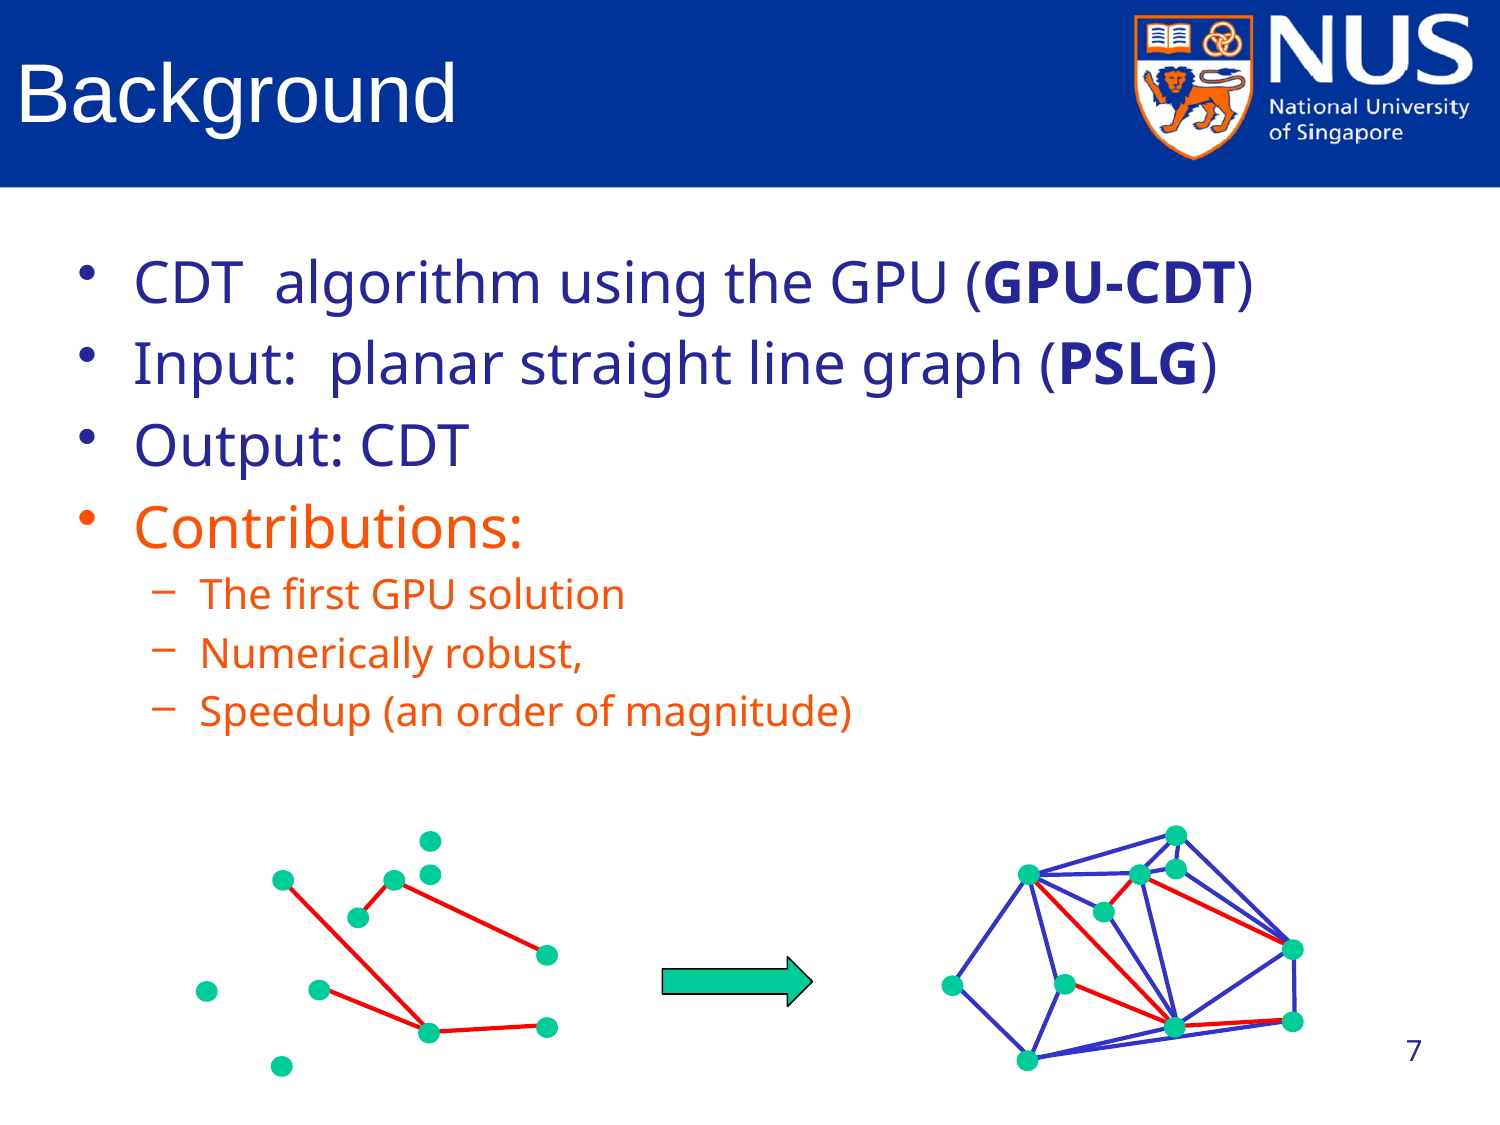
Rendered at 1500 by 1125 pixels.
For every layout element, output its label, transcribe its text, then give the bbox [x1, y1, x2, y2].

slide_number 7 [1125, 1025, 1438, 1100]
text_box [195, 830, 559, 1078]
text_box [941, 825, 1304, 1072]
text_box [662, 956, 813, 1007]
title Background [0, 0, 1275, 184]
list CDT algorithm using the GPU (GPU-CDT) Input: planar straight line graph (PSLG) Output: CDT Contributions: The first GPU solution Numerically robust, Speedup (an order of magnitude) [62, 237, 1438, 782]
picture [1275, 0, 1500, 175]
